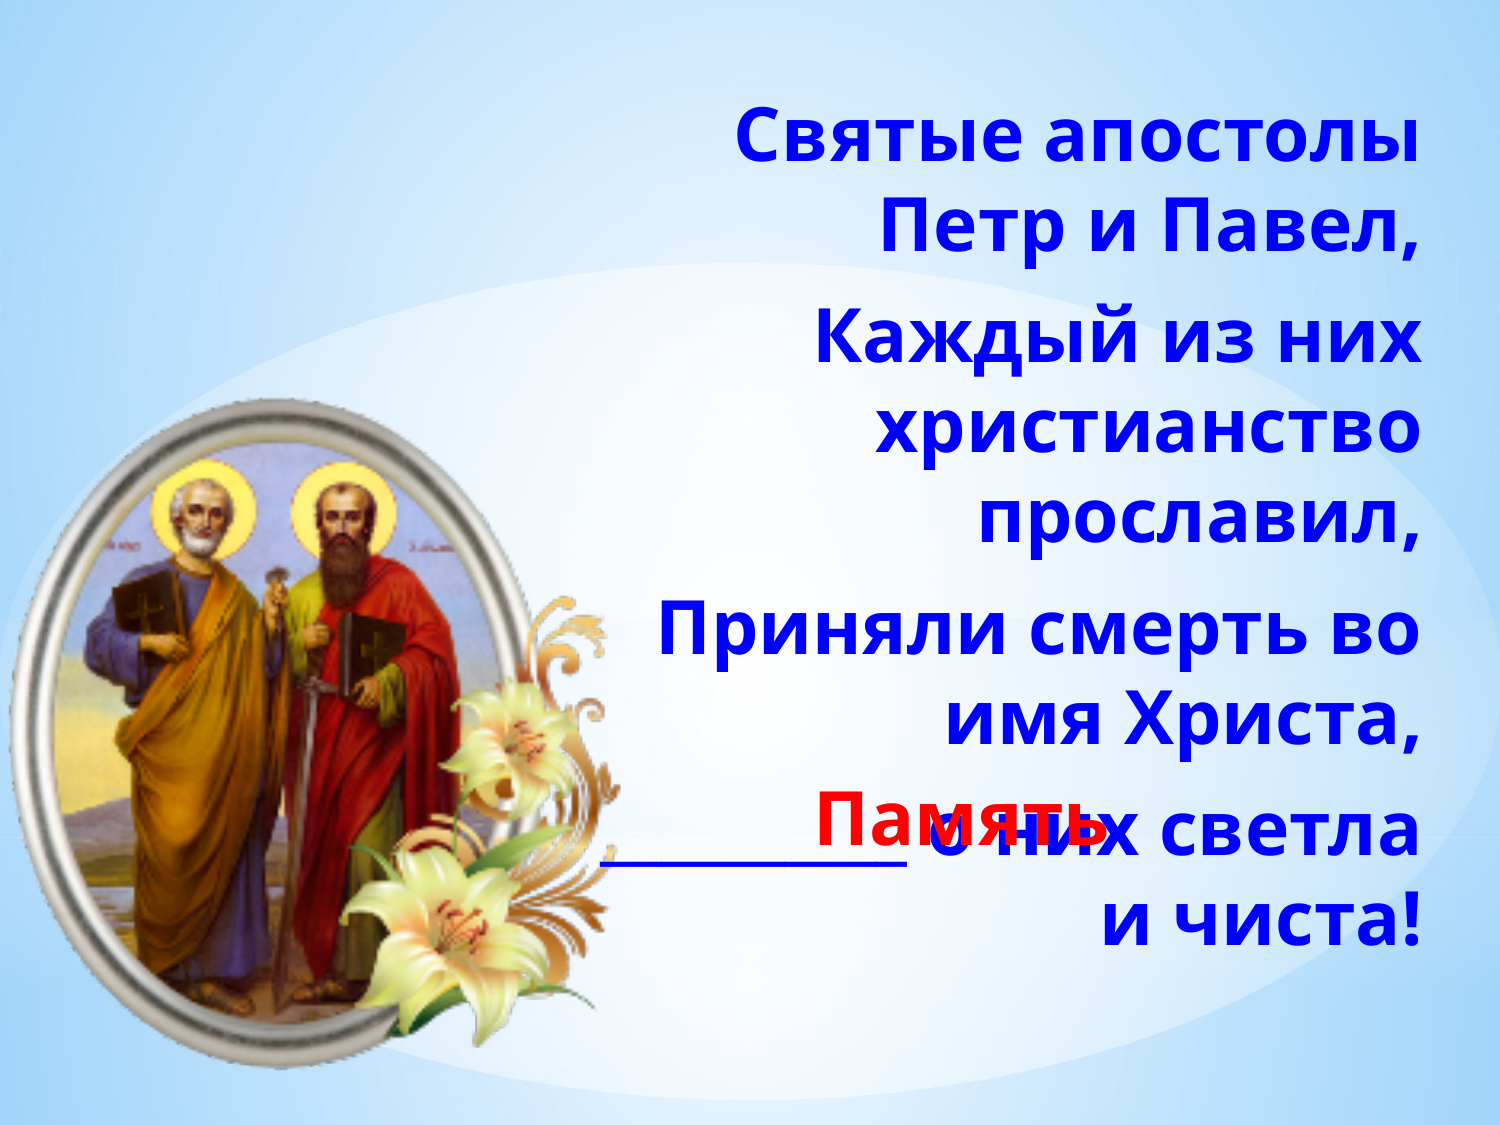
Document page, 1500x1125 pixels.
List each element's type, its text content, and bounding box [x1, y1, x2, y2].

text_box Память [855, 763, 1319, 879]
picture [0, 354, 851, 1125]
text_box Святые апостолы Петр и Павел, Каждый из них христианство прославил, Приняли смерть во имя Христа, __________ о них светла и чиста! [855, 586, 1438, 795]
